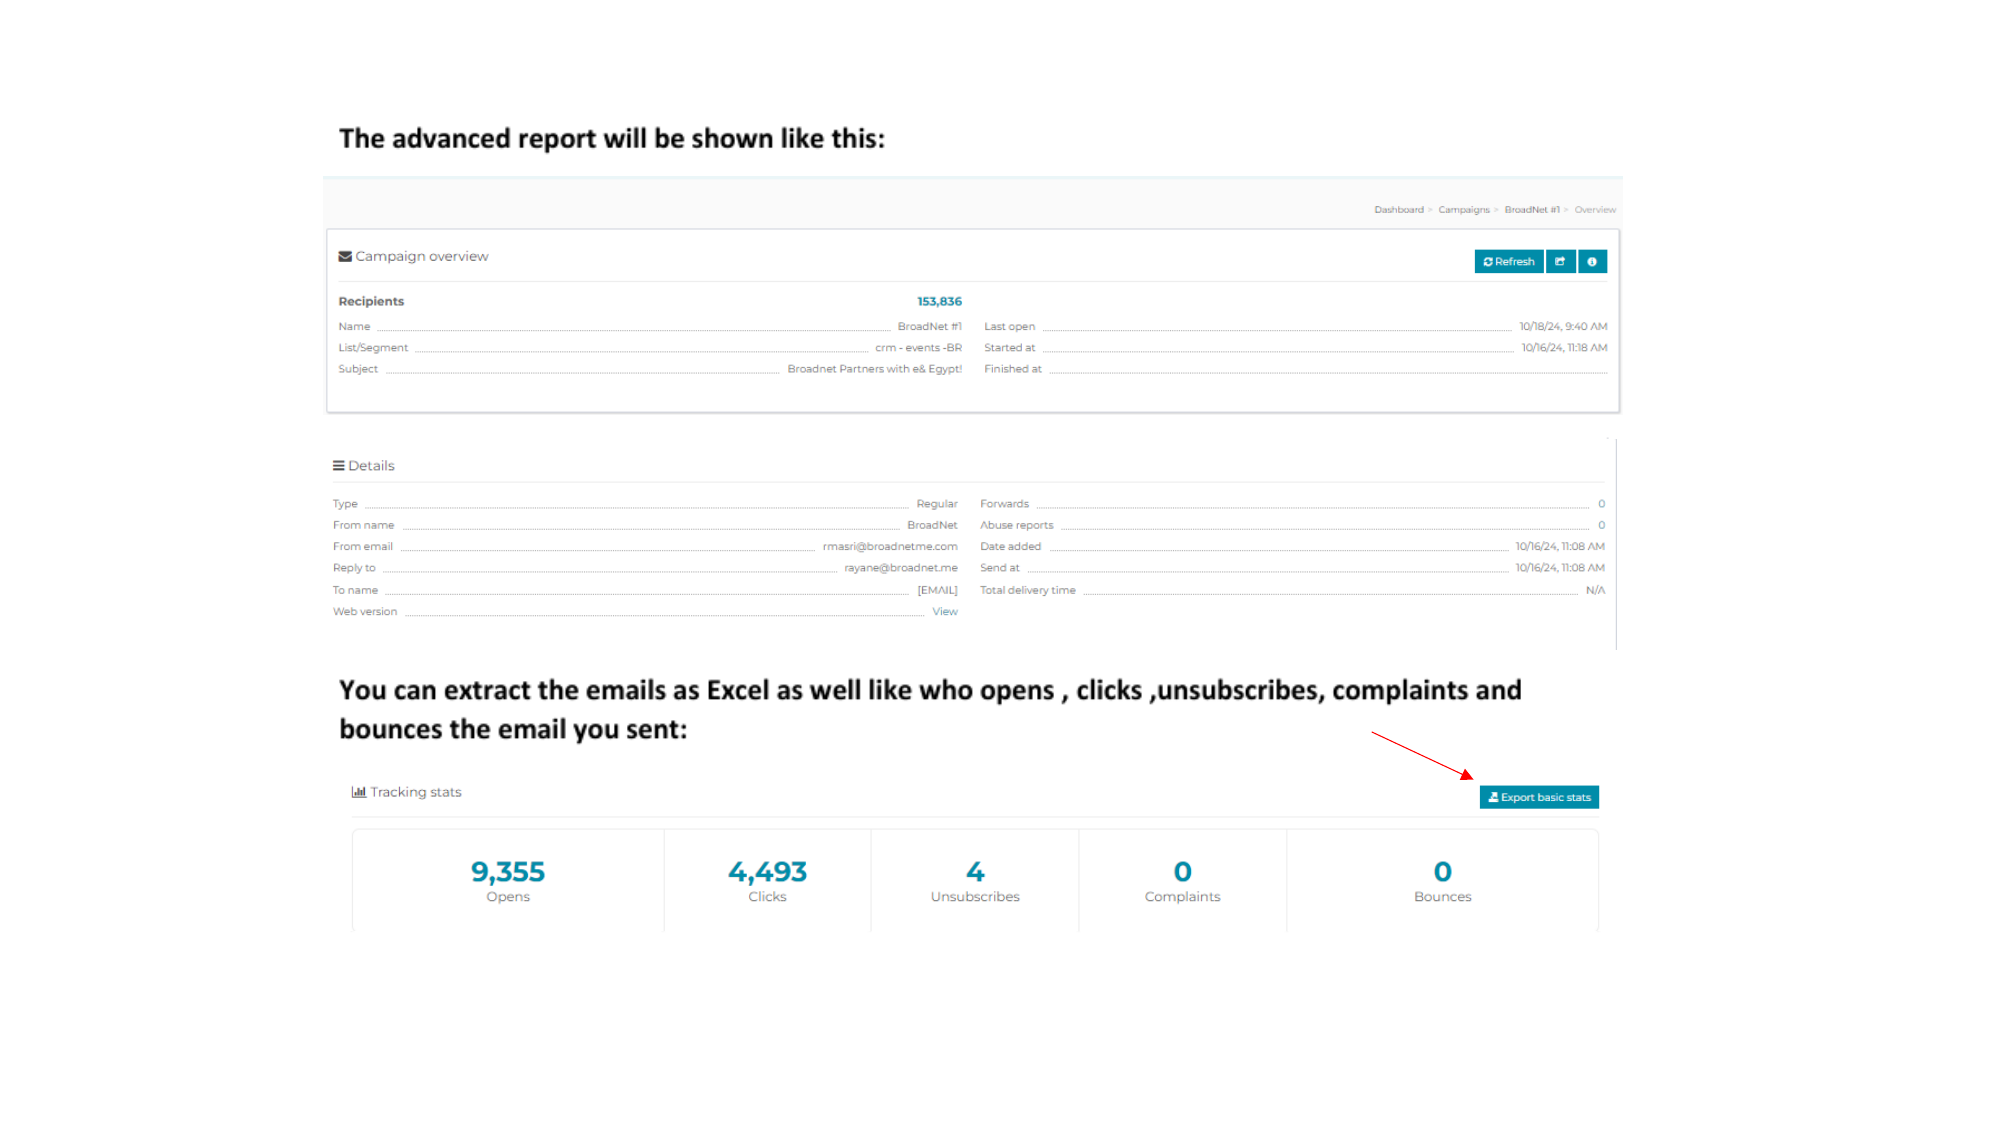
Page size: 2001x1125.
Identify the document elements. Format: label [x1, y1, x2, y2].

text_box [1371, 731, 1474, 780]
picture [255, 26, 1700, 1025]
